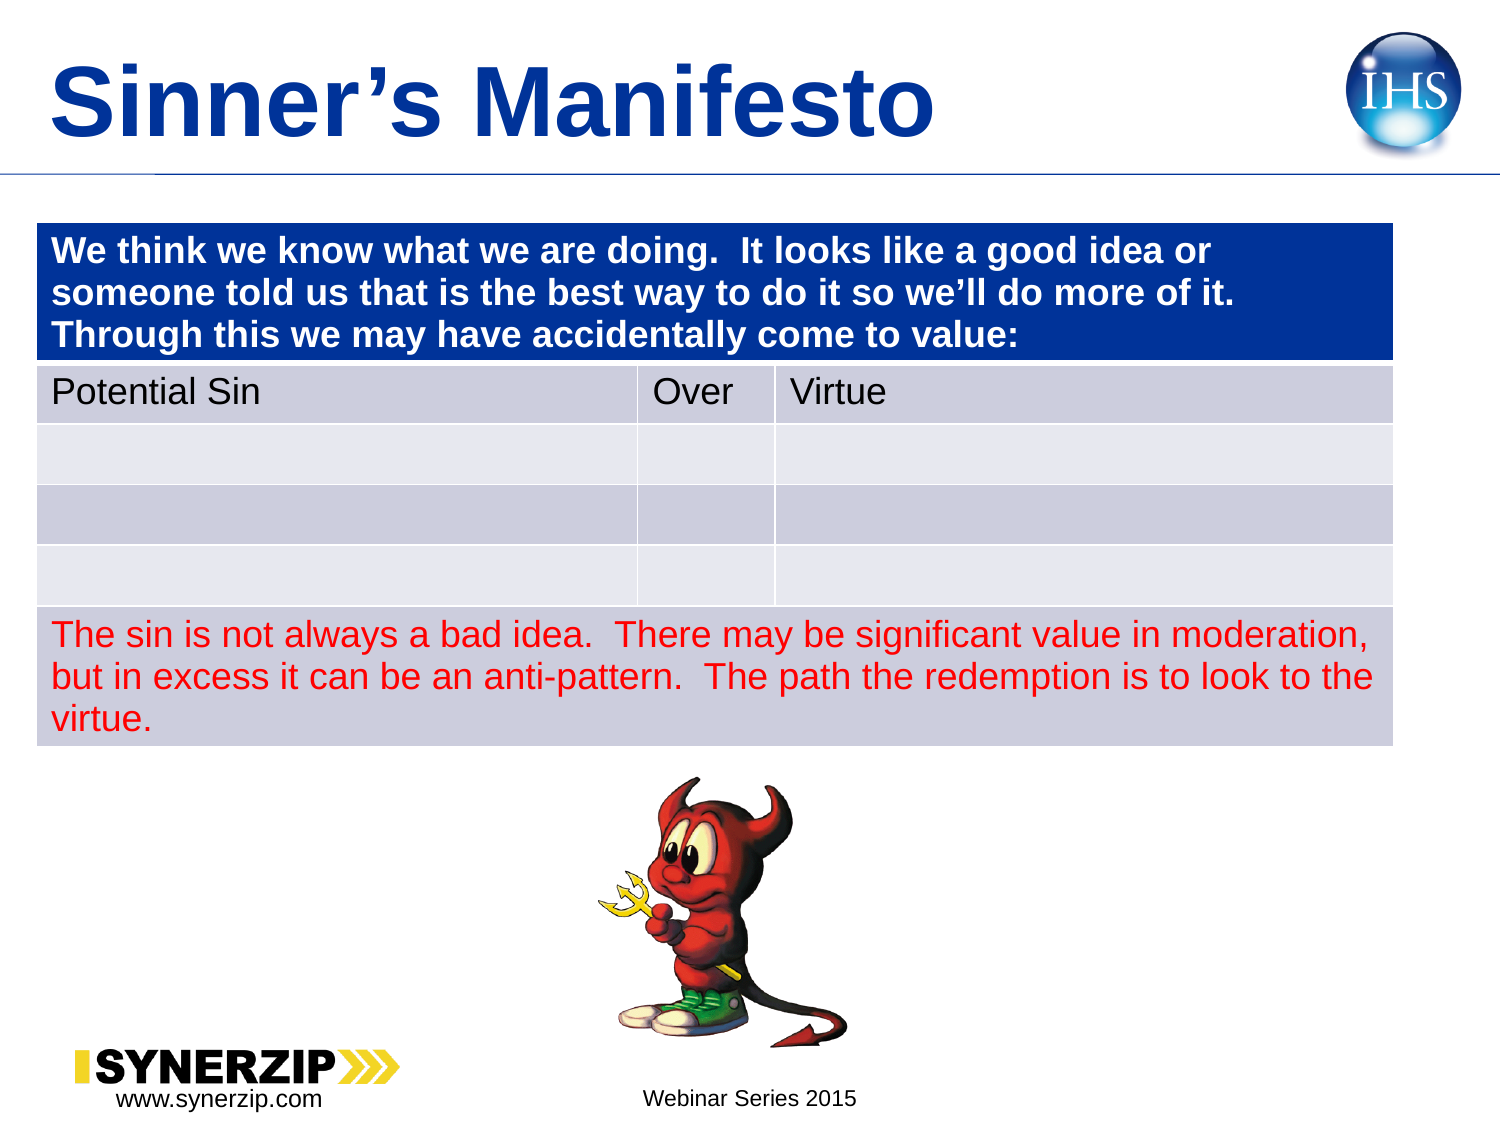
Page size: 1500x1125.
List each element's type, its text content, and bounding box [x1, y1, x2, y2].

table_cell [37, 546, 637, 605]
table_cell [638, 425, 774, 484]
table_cell Over [638, 366, 774, 423]
table_cell [638, 485, 774, 544]
table_cell The sin is not always a bad idea. There may be significant value in moderation, but in excess it can be an anti-pattern. The path the redemption is to look to the virtue. [37, 607, 1393, 746]
picture [587, 774, 852, 1054]
table_cell [37, 485, 637, 544]
table_header We think we know what we are doing. It looks like a good idea or someone told us that is the best way to do it so we’ll do more of it. Through this we may have accidentally come to value: [37, 223, 1393, 360]
table_cell [776, 546, 1393, 605]
table_cell [638, 546, 774, 605]
table_cell [776, 485, 1393, 544]
table_cell [776, 425, 1393, 484]
title Sinner’s Manifesto [34, 22, 1277, 164]
table_cell Potential Sin [37, 366, 637, 423]
table_cell [37, 425, 637, 484]
picture [75, 1049, 400, 1084]
table_cell Virtue [776, 366, 1393, 423]
picture [1339, 25, 1467, 165]
